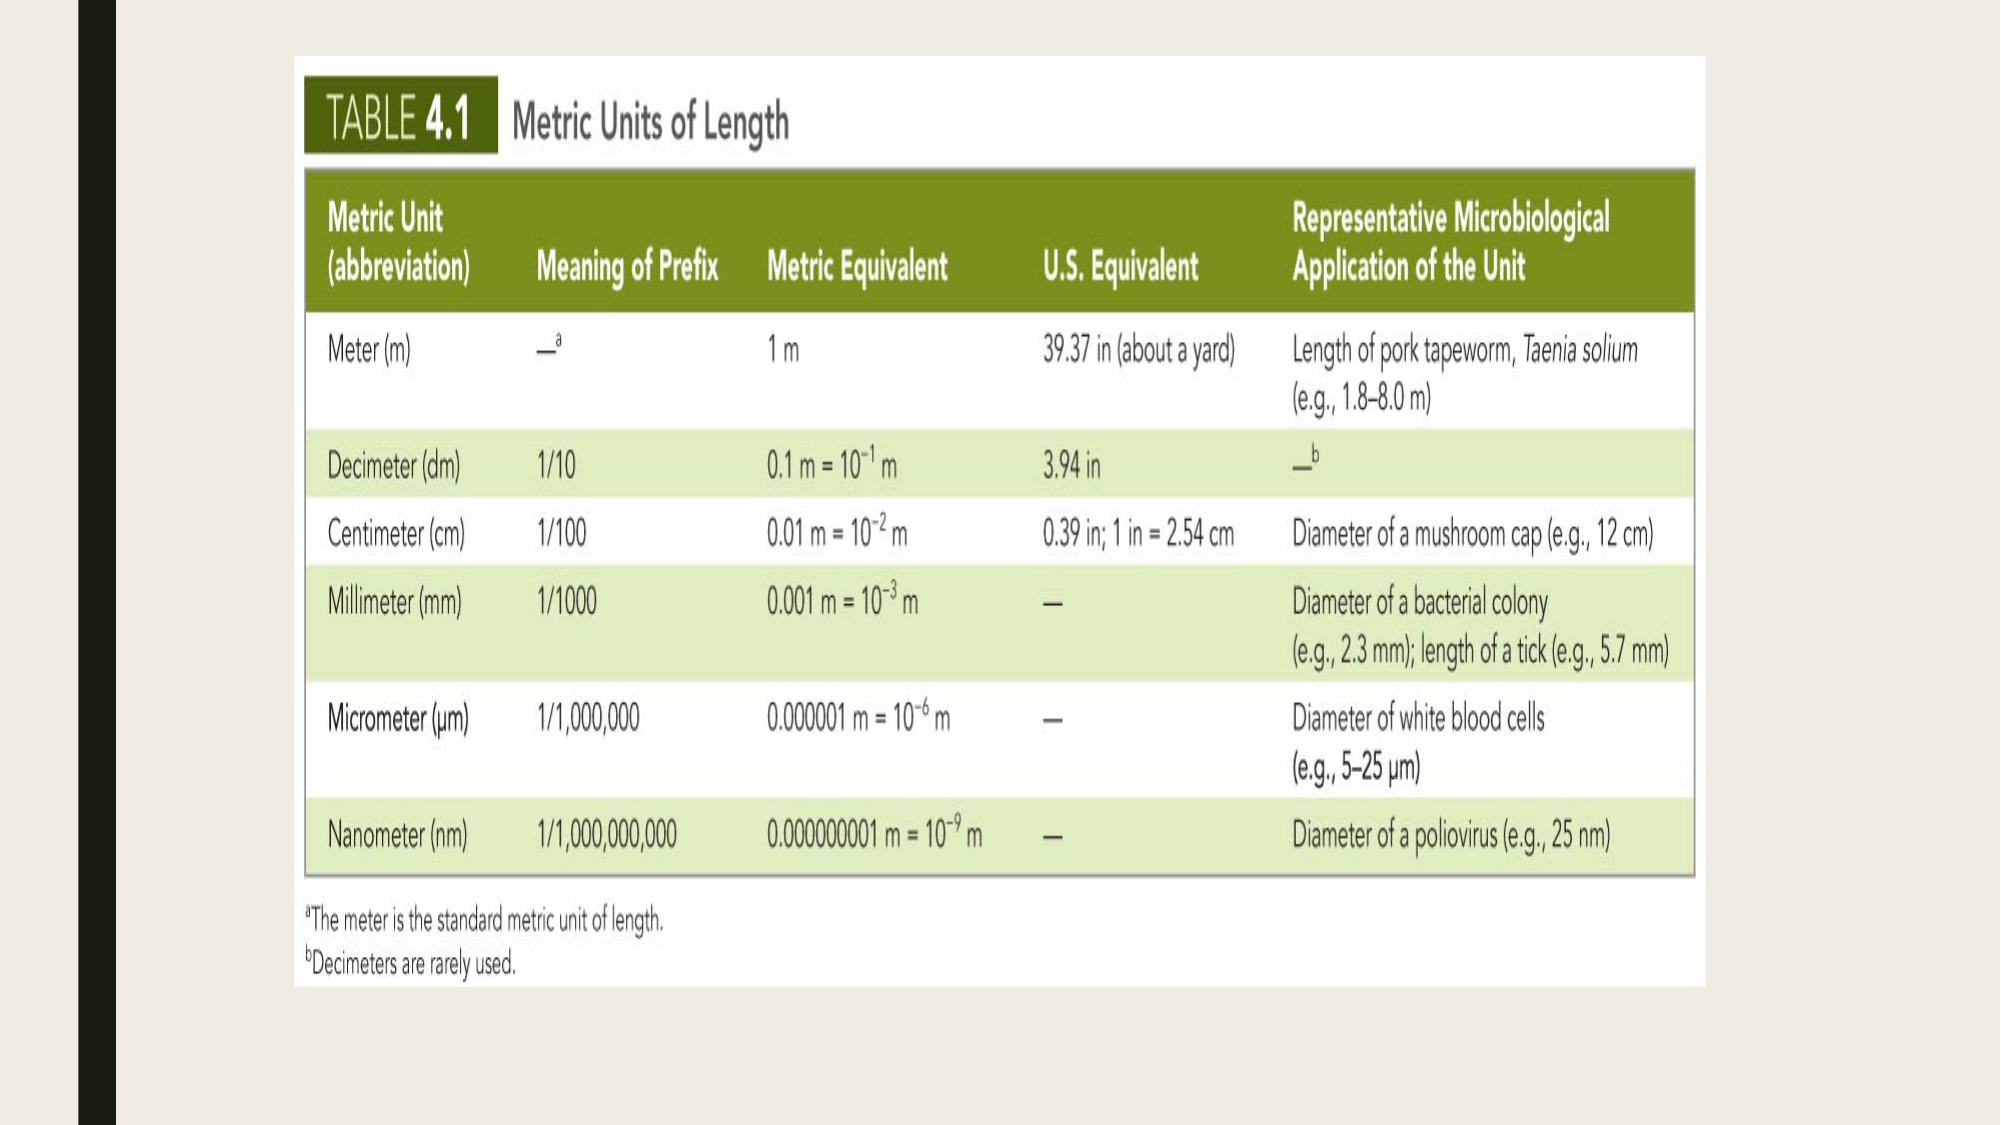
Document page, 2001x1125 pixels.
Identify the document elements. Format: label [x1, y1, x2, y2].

picture [294, 56, 1706, 987]
